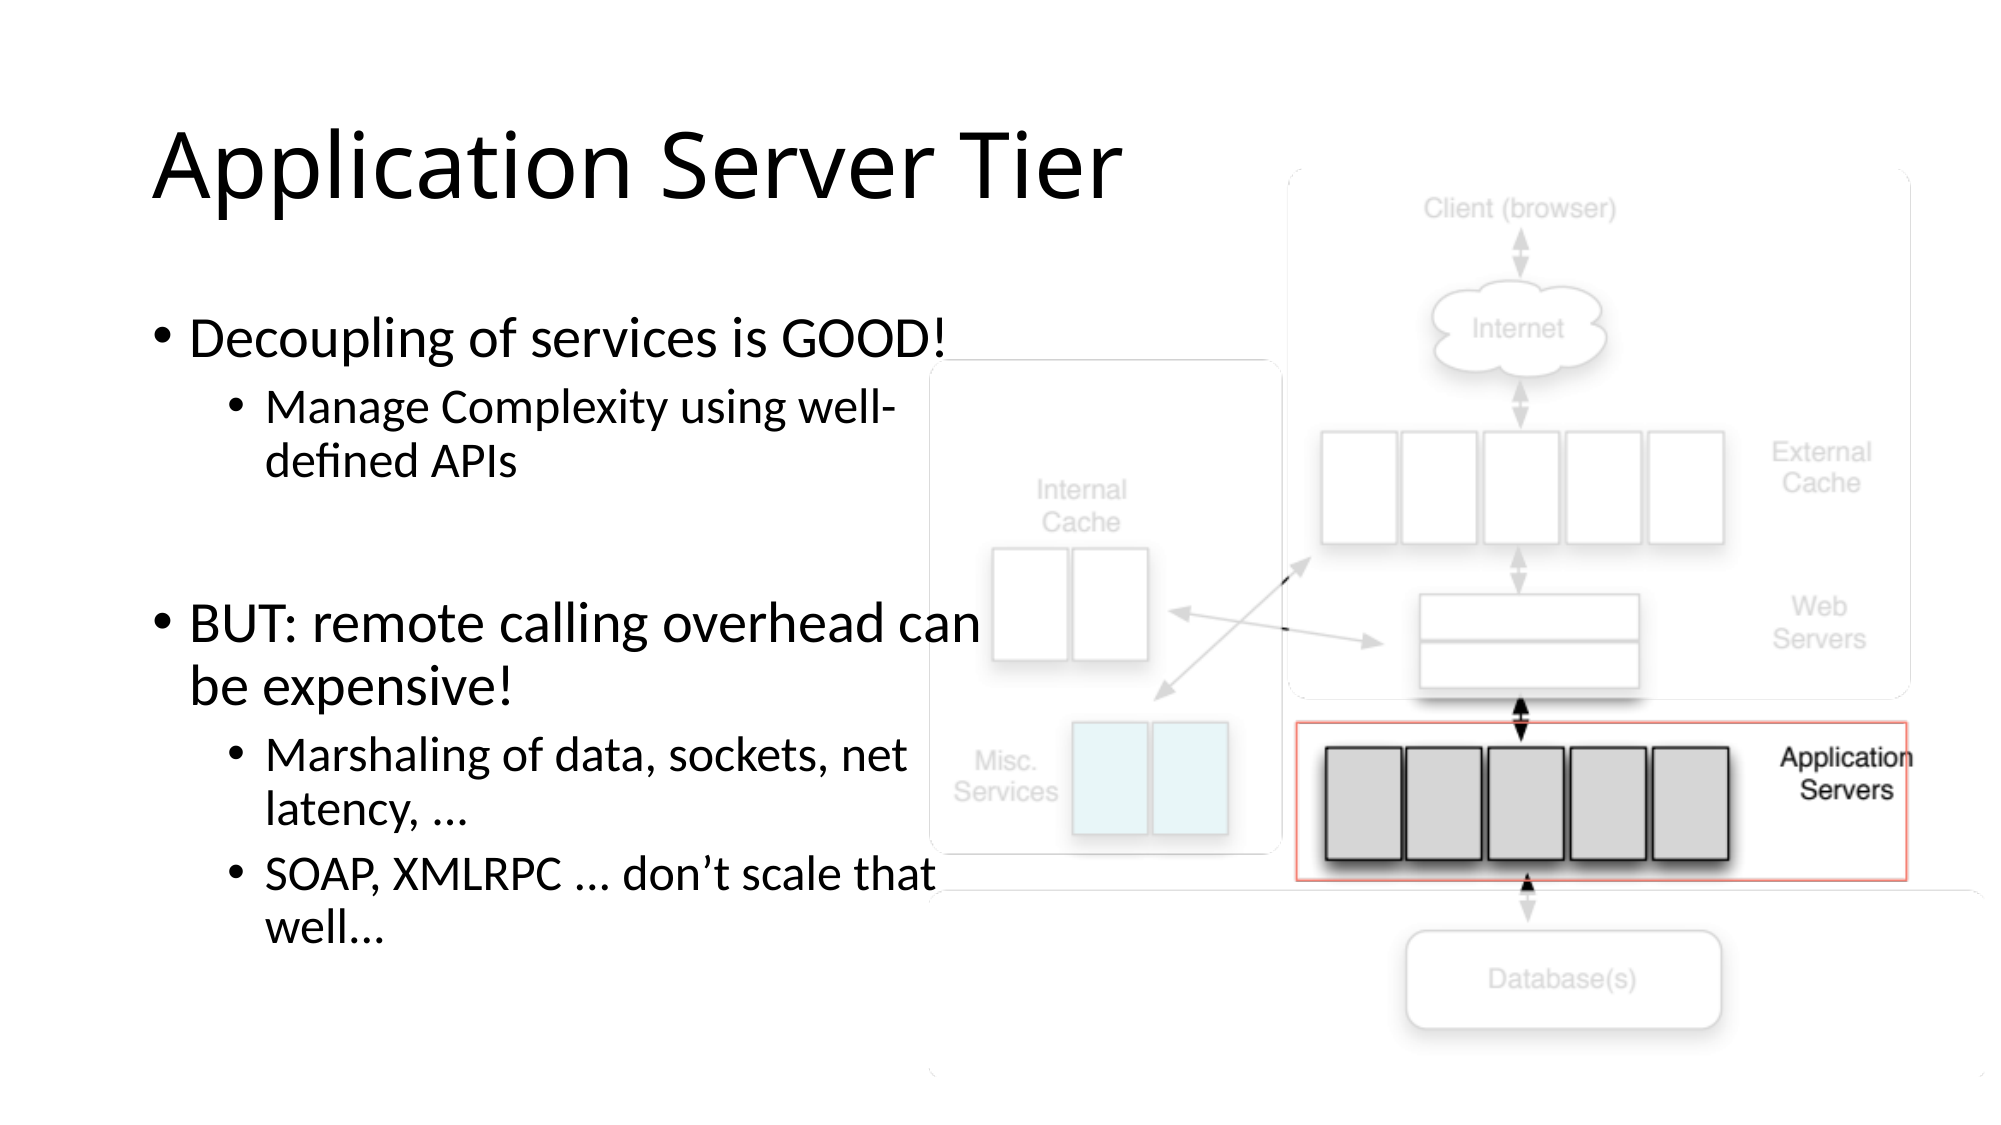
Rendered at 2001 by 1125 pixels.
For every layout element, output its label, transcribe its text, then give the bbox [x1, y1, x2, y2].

title Application Server Tier [137, 59, 1863, 278]
picture [928, 168, 1985, 1077]
list Decoupling of services is GOOD! Manage Complexity using well-defined APIs BUT: remote calling overhead can be expensive! Marshaling of data, sockets, net latency, ... SOAP, XMLRPC ... don’t scale that well... [137, 299, 928, 1014]
